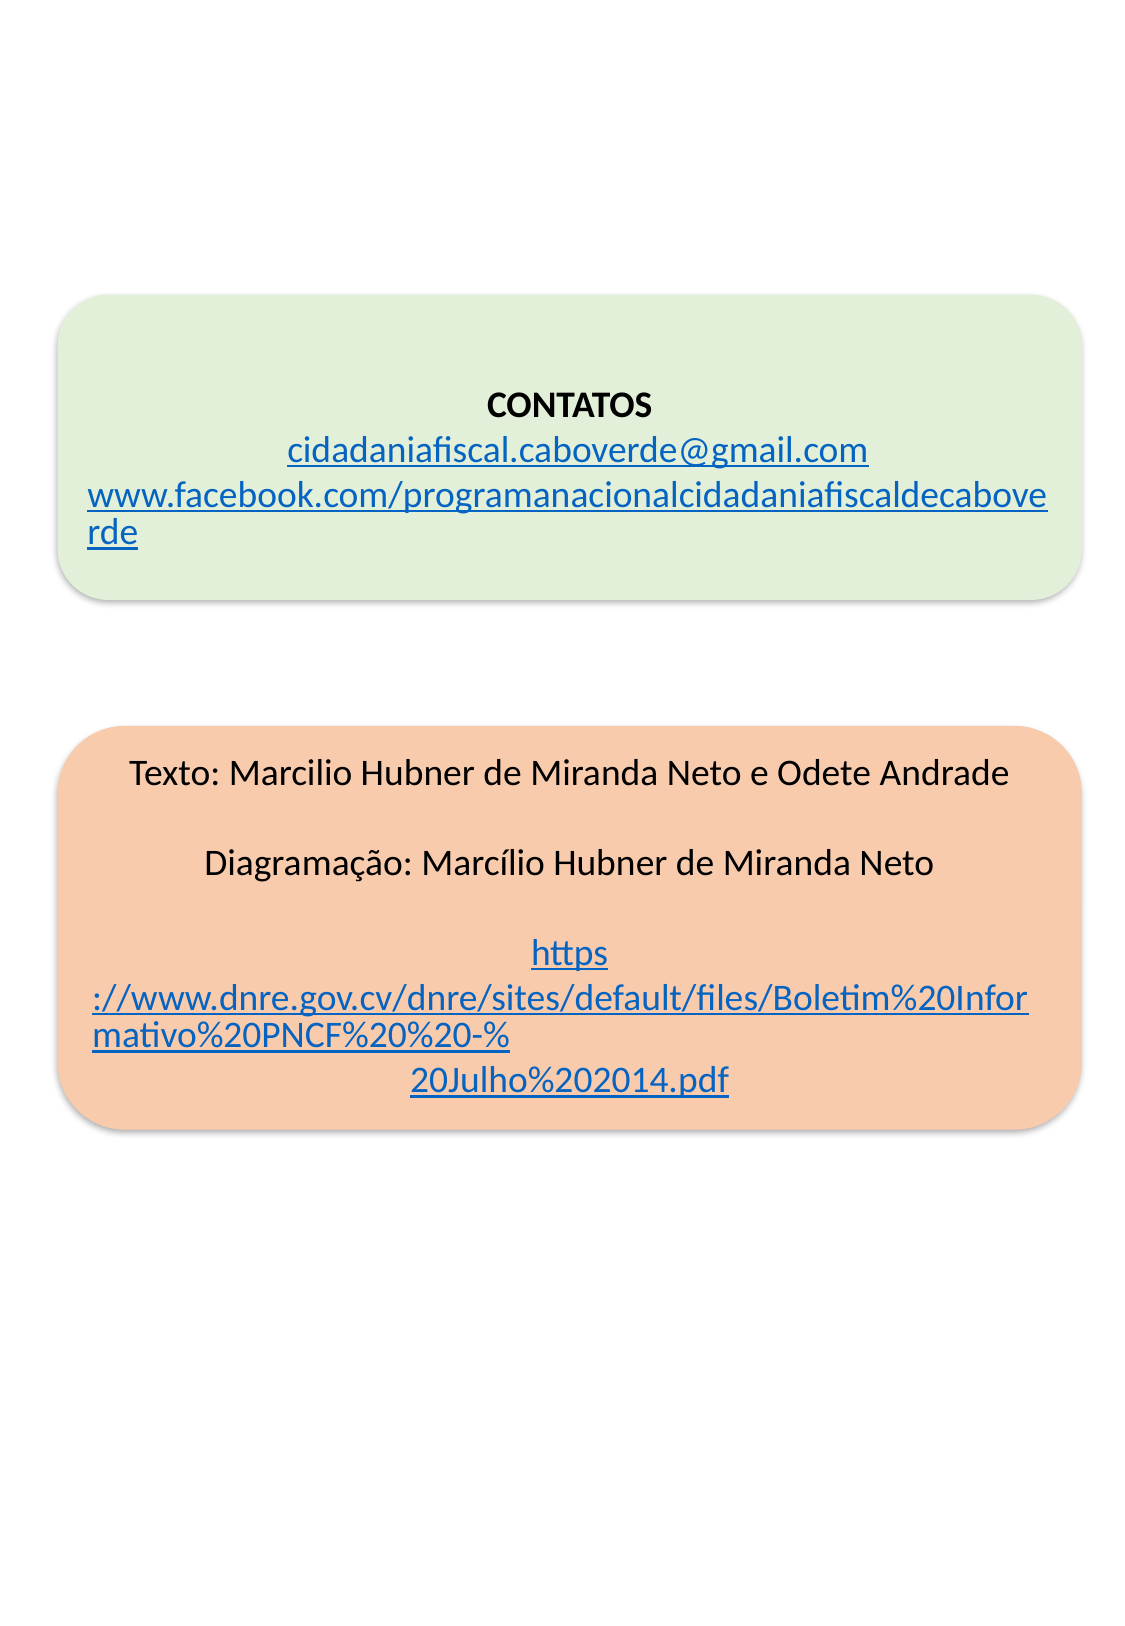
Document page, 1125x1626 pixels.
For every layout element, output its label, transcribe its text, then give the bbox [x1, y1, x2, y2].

text_box CONTATOS cidadaniafiscal.caboverde@gmail.com www.facebook.com/programanacionalcidadaniafiscaldecaboverde [56, 293, 1083, 602]
text_box Texto: Marcilio Hubner de Miranda Neto e Odete Andrade Diagramação: Marcílio Hubner de Miranda Neto https://www.dnre.gov.cv/dnre/sites/default/files/Boletim%20Informativo%20PNCF%20%20-%20Julho%202014.pdf [56, 724, 1083, 1131]
